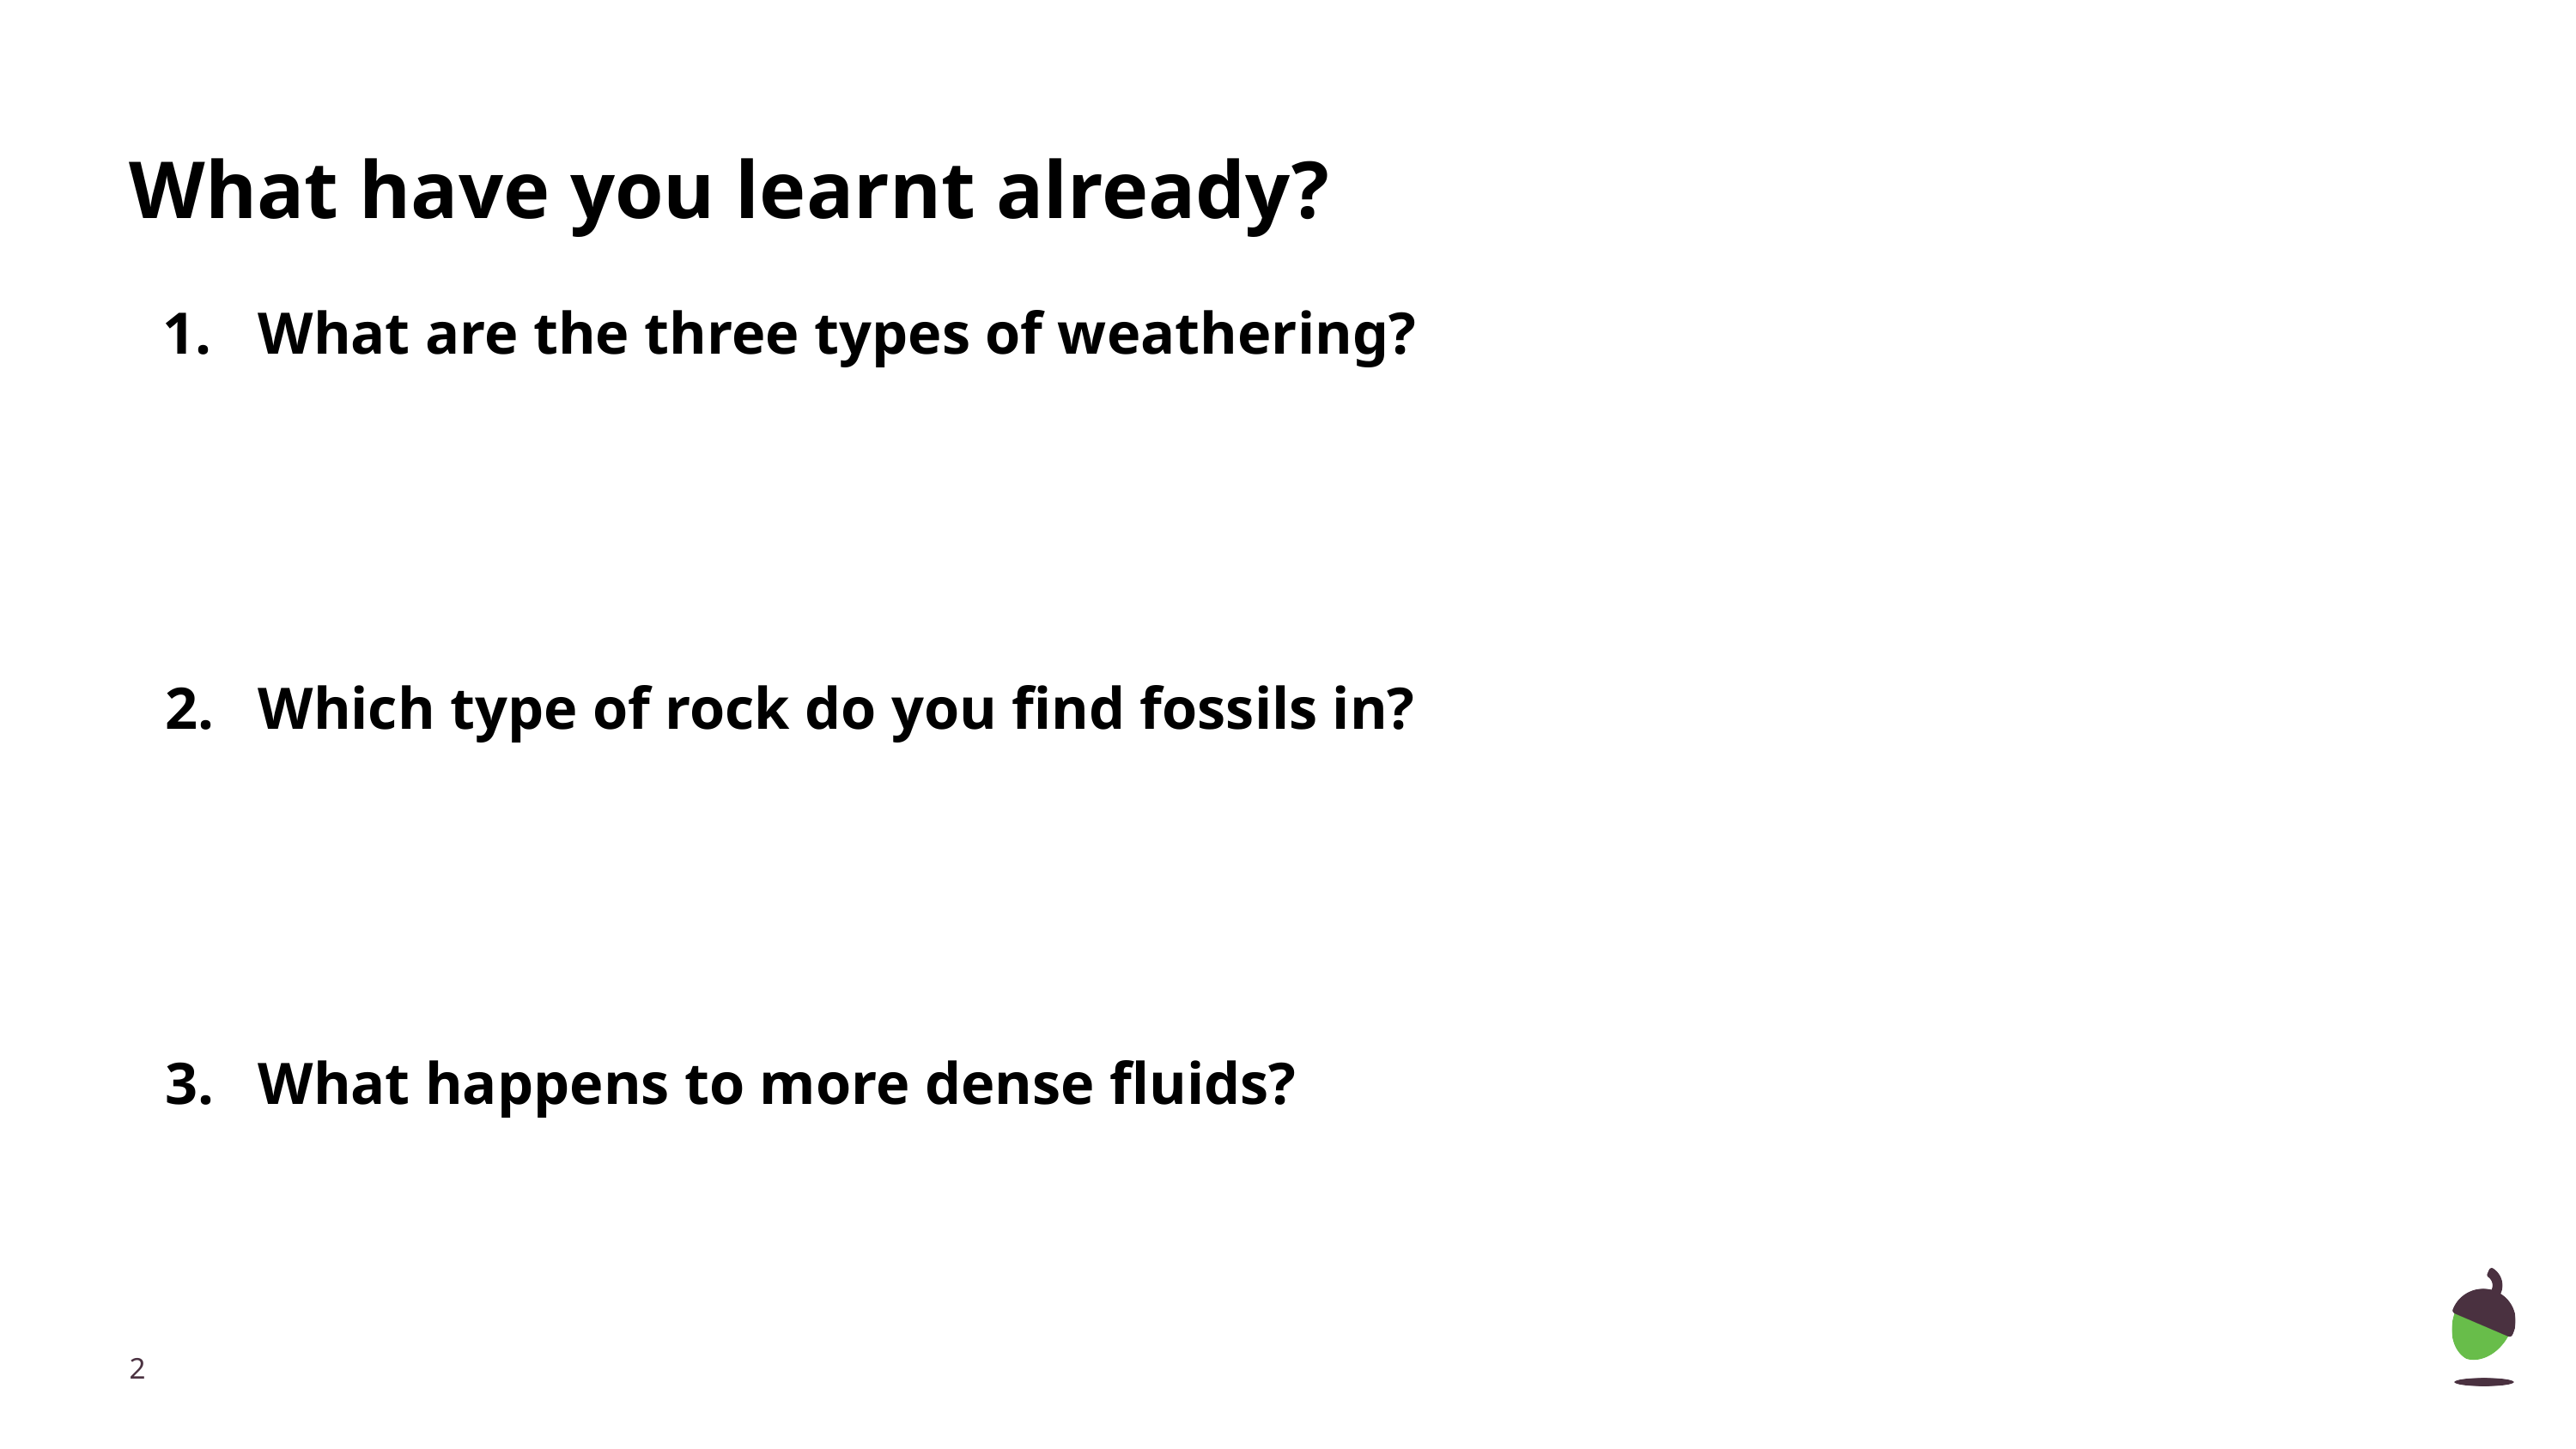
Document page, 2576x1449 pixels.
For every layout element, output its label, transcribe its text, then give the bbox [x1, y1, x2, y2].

list What are the three types of weathering? Which type of rock do you find fossils in? What happens to more dense fluids? [129, 276, 2026, 1230]
title What have you learnt already? [129, 124, 1990, 276]
picture [2451, 1268, 2516, 1386]
slide_number ‹#› [129, 1349, 332, 1401]
